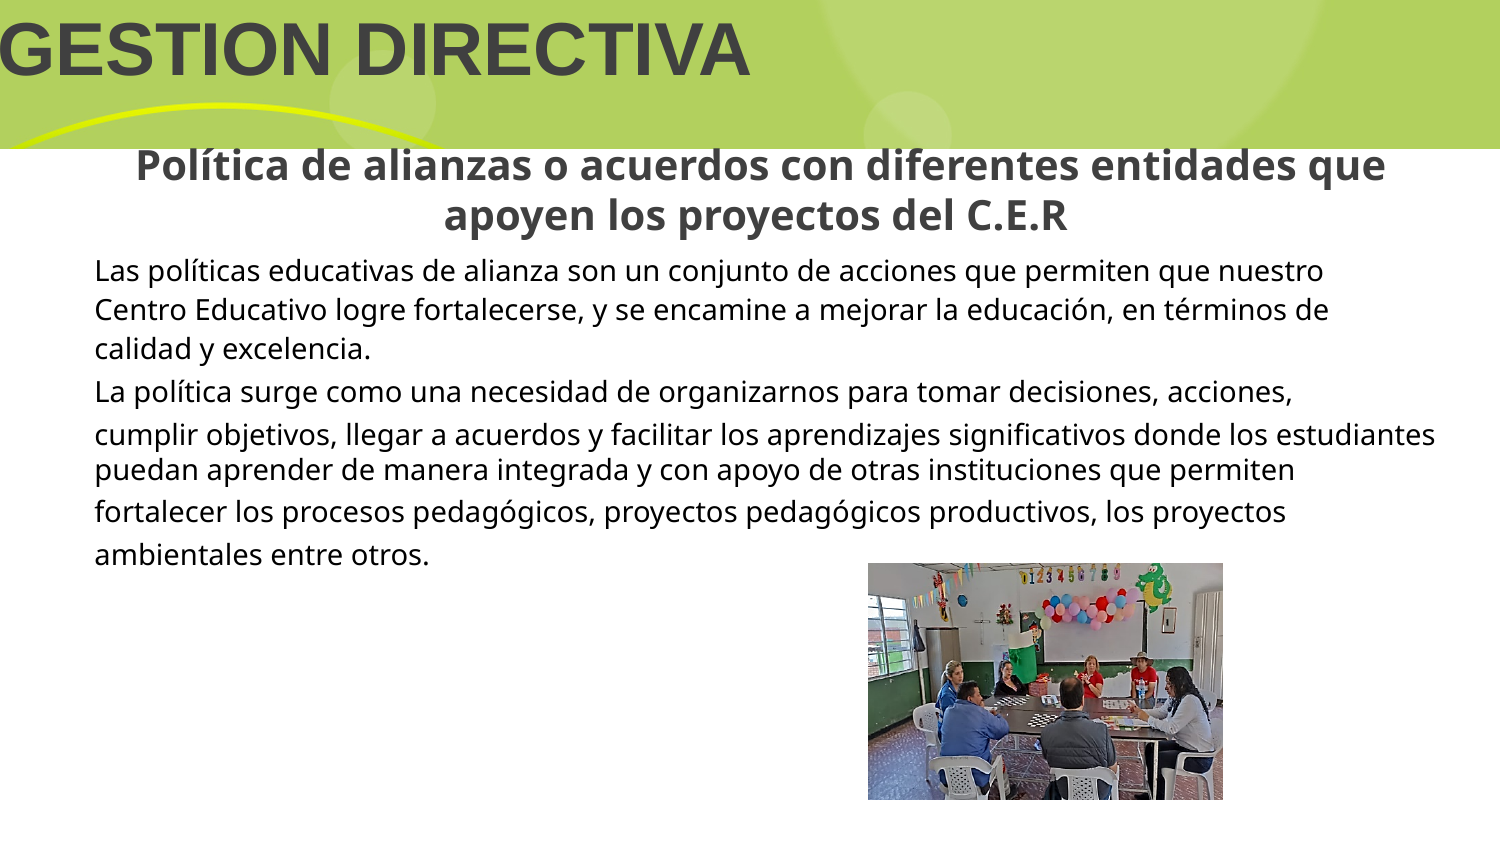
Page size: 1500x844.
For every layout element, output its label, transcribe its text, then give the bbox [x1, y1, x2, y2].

list Política de alianzas o acuerdos con diferentes entidades que apoyen los proyectos del C.E.R [29, 86, 1483, 232]
picture [0, 0, 1500, 844]
title GESTION DIRECTIVA [0, 0, 1483, 119]
list Las políticas educativas de alianza son un conjunto de acciones que permiten que nuestro Centro Educativo logre fortalecerse, y se encamine a mejorar la educación, en términos de calidad y excelencia. La política surge como una necesidad de organizarnos para tomar decisiones, acciones, cumplir objetivos, llegar a acuerdos y facilitar los aprendizajes significativos donde los estudiantes puedan aprender de manera integrada y con apoyo de otras instituciones que permiten fortalecer los procesos pedagógicos, proyectos pedagógicos productivos, los proyectos ambientales entre otros. [29, 244, 1483, 818]
